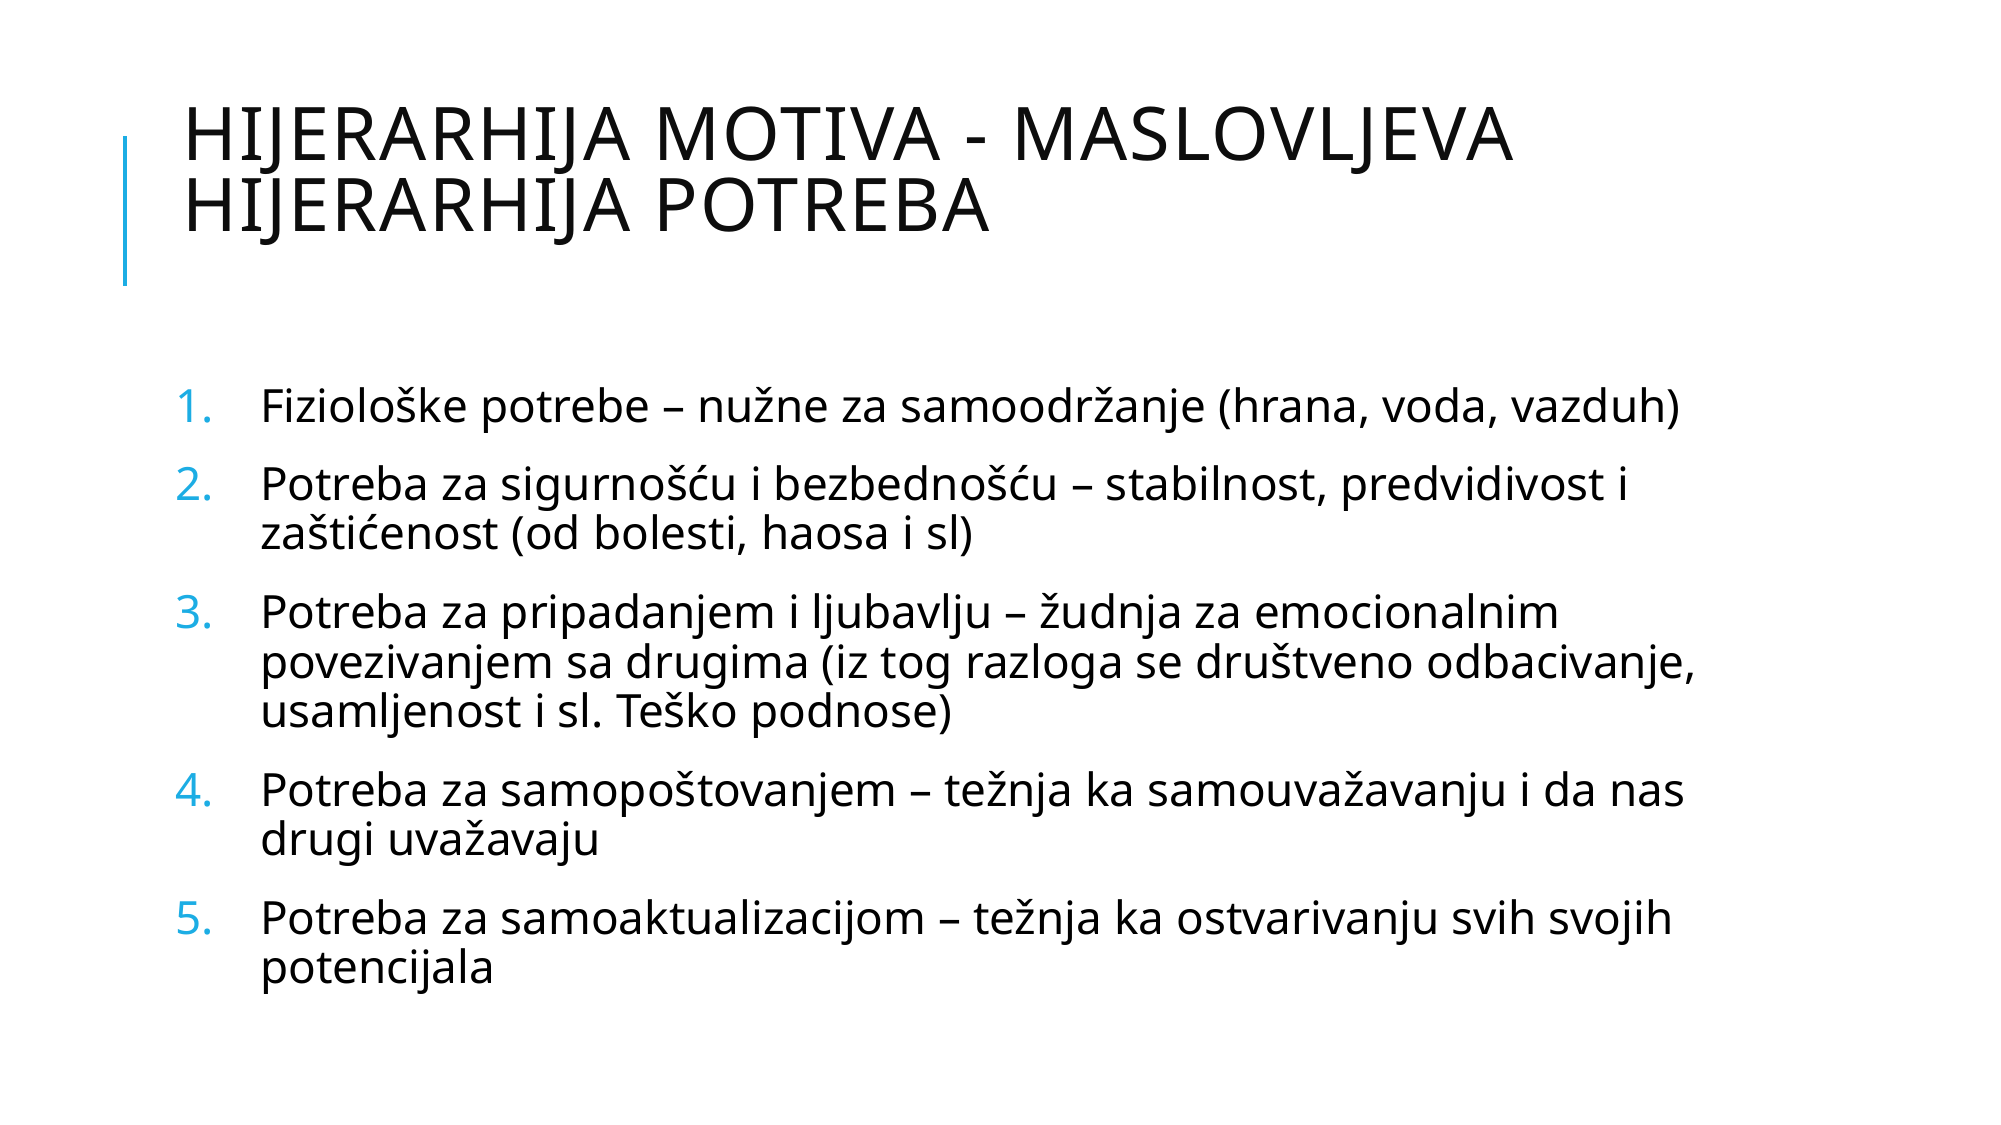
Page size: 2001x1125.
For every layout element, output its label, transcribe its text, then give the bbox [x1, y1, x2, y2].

list Fiziološke potrebe – nužne za samoodržanje (hrana, voda, vazduh) Potreba za sigurnošću i bezbednošću – stabilnost, predvidivost i zaštićenost (od bolesti, haosa i sl) Potreba za pripadanjem i ljubavlju – žudnja za emocionalnim povezivanjem sa drugima (iz tog razloga se društveno odbacivanje, usamljenost i sl. Teško podnose) Potreba za samopoštovanjem – težnja ka samouvažavanju i da nas drugi uvažavaju Potreba za samoaktualizacijom – težnja ka ostvarivanju svih svojih potencijala [168, 375, 1763, 1035]
title Hijerarhija motiva - Maslovljeva hijerarhija potreba [168, 96, 1763, 342]
